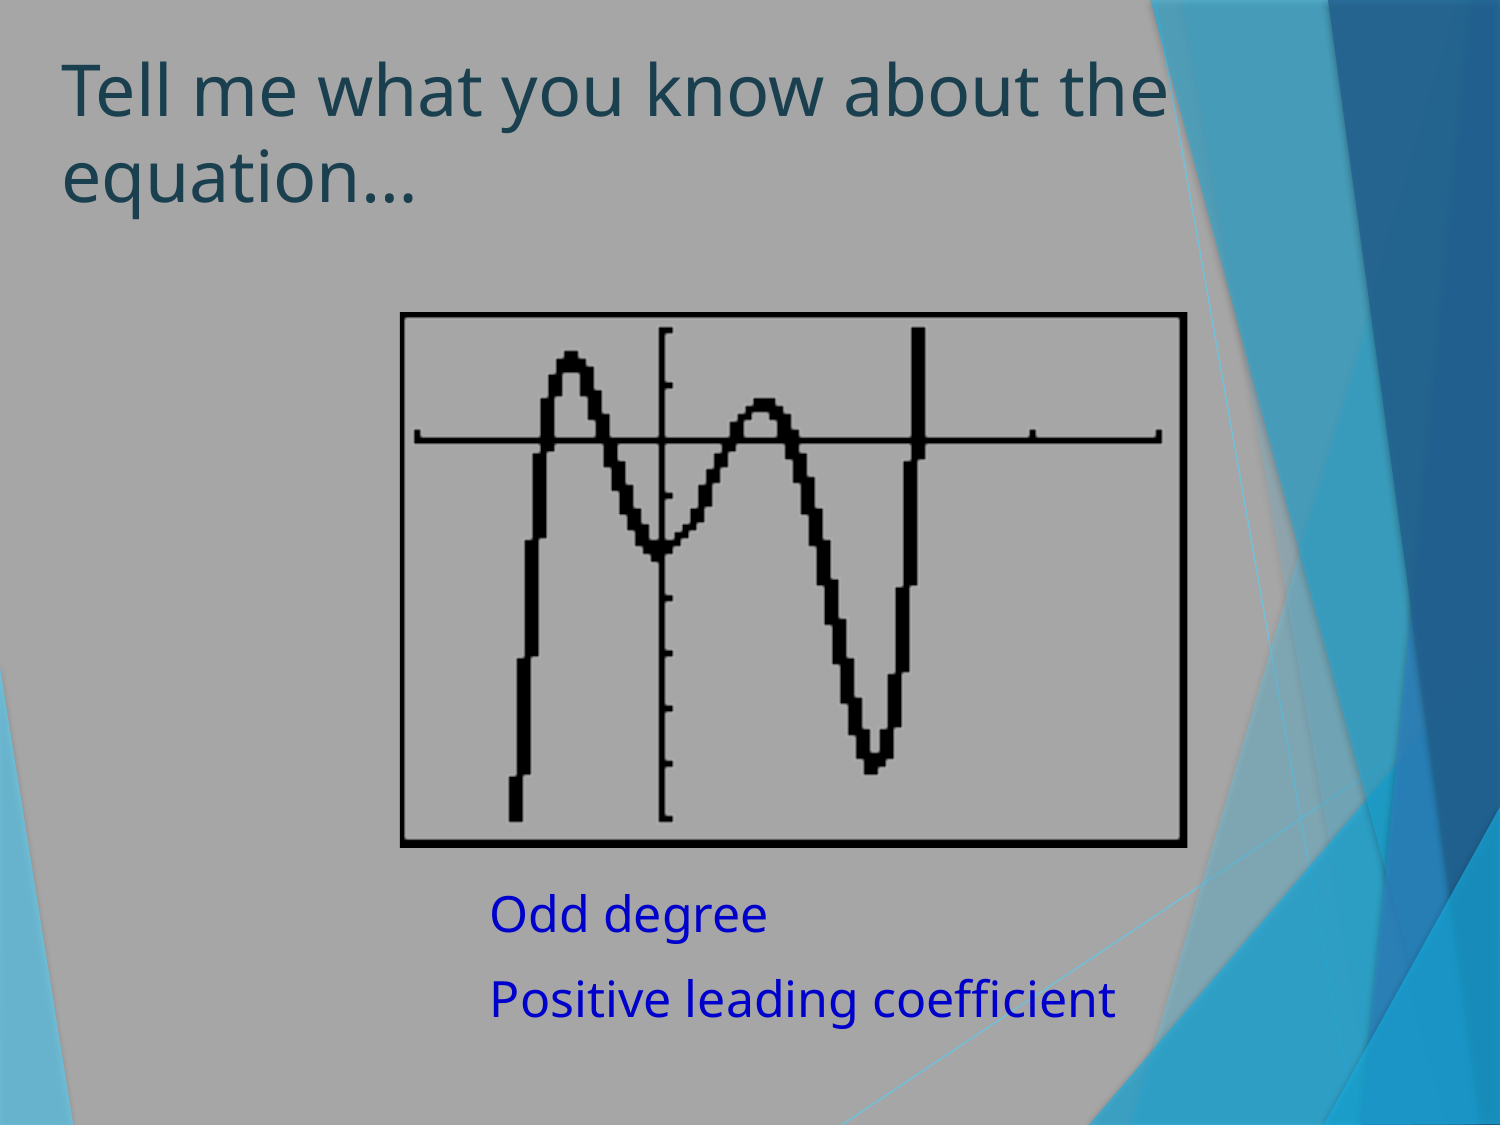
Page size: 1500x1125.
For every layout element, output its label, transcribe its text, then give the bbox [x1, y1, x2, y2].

text_box Odd degree Positive leading coefficient [474, 875, 1250, 1035]
title Tell me what you know about the equation… [37, 37, 1465, 225]
picture [399, 311, 1188, 849]
